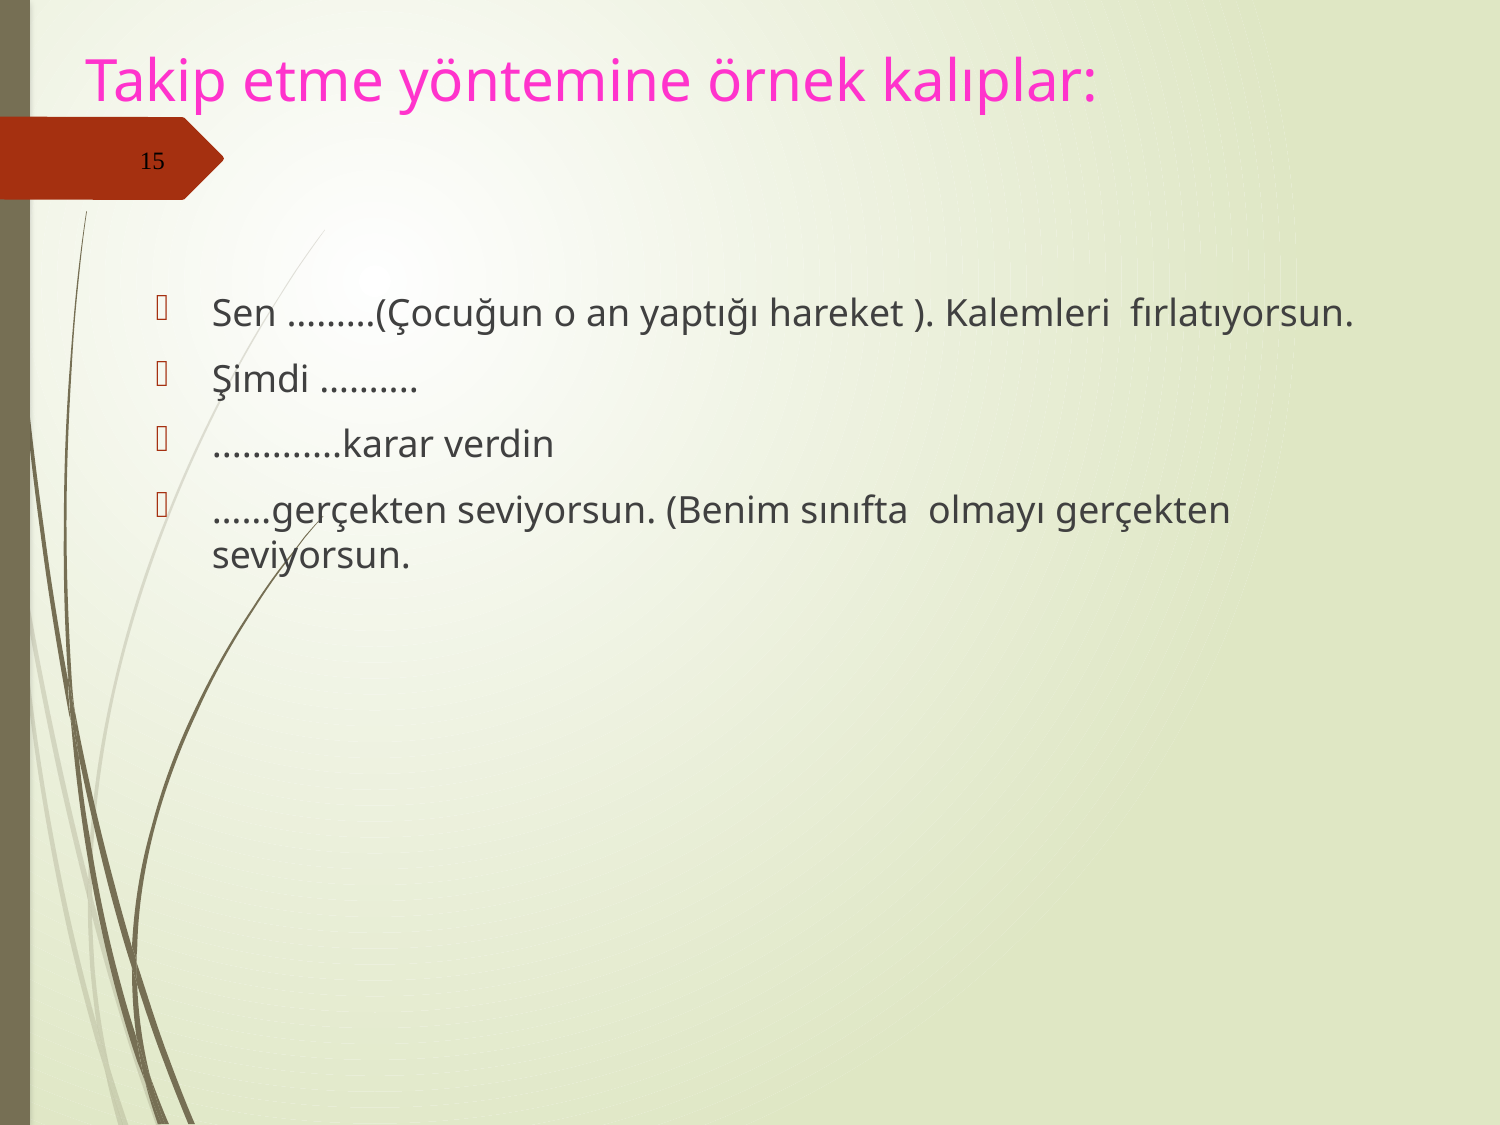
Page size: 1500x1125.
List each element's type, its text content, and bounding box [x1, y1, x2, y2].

title Takip etme yöntemine örnek kalıplar: [70, 35, 1500, 223]
list Sen ………(Çocuğun o an yaptığı hareket ). Kalemleri fırlatıyorsun. Şimdi …….... .............karar verdin ……gerçekten seviyorsun. (Benim sınıfta olmayı gerçekten seviyorsun. [140, 281, 1418, 961]
slide_number 15 [83, 129, 180, 190]
